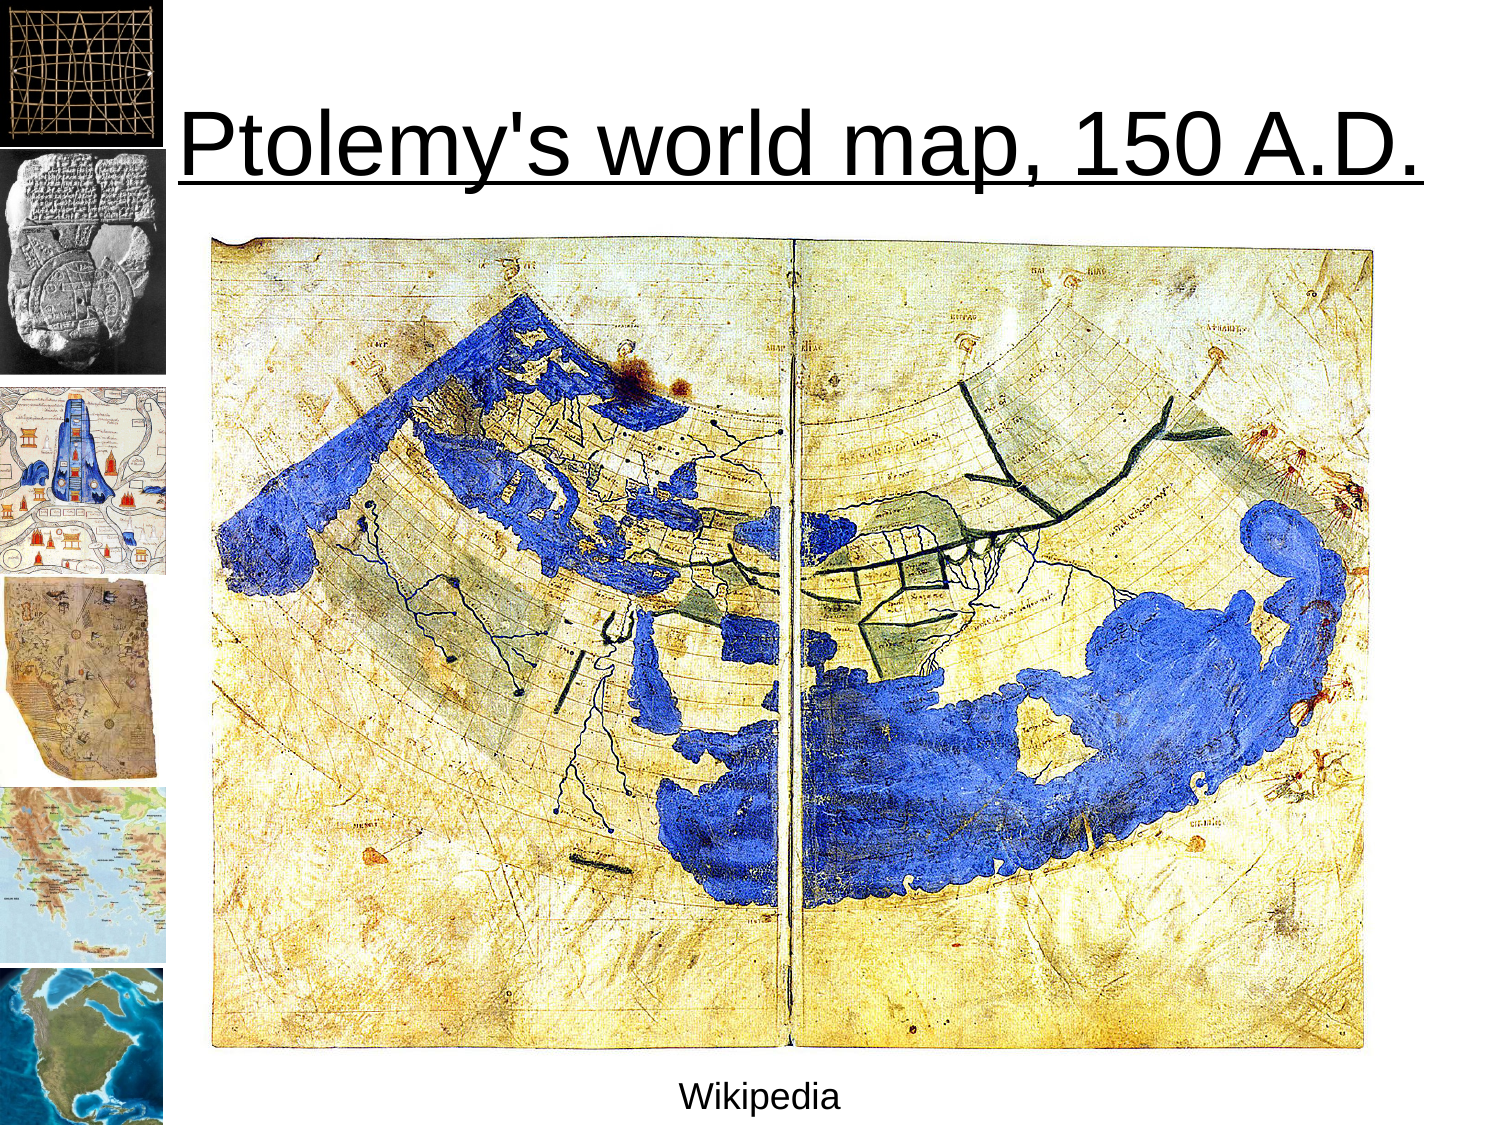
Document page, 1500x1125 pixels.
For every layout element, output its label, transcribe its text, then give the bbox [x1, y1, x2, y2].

text_box Wikipedia [663, 1066, 856, 1125]
picture [0, 387, 166, 963]
picture [0, 968, 163, 1125]
picture [0, 149, 166, 375]
picture [0, 0, 163, 147]
title Ptolemy's world map, 150 A.D. [162, 45, 1500, 233]
picture [199, 224, 1376, 1057]
